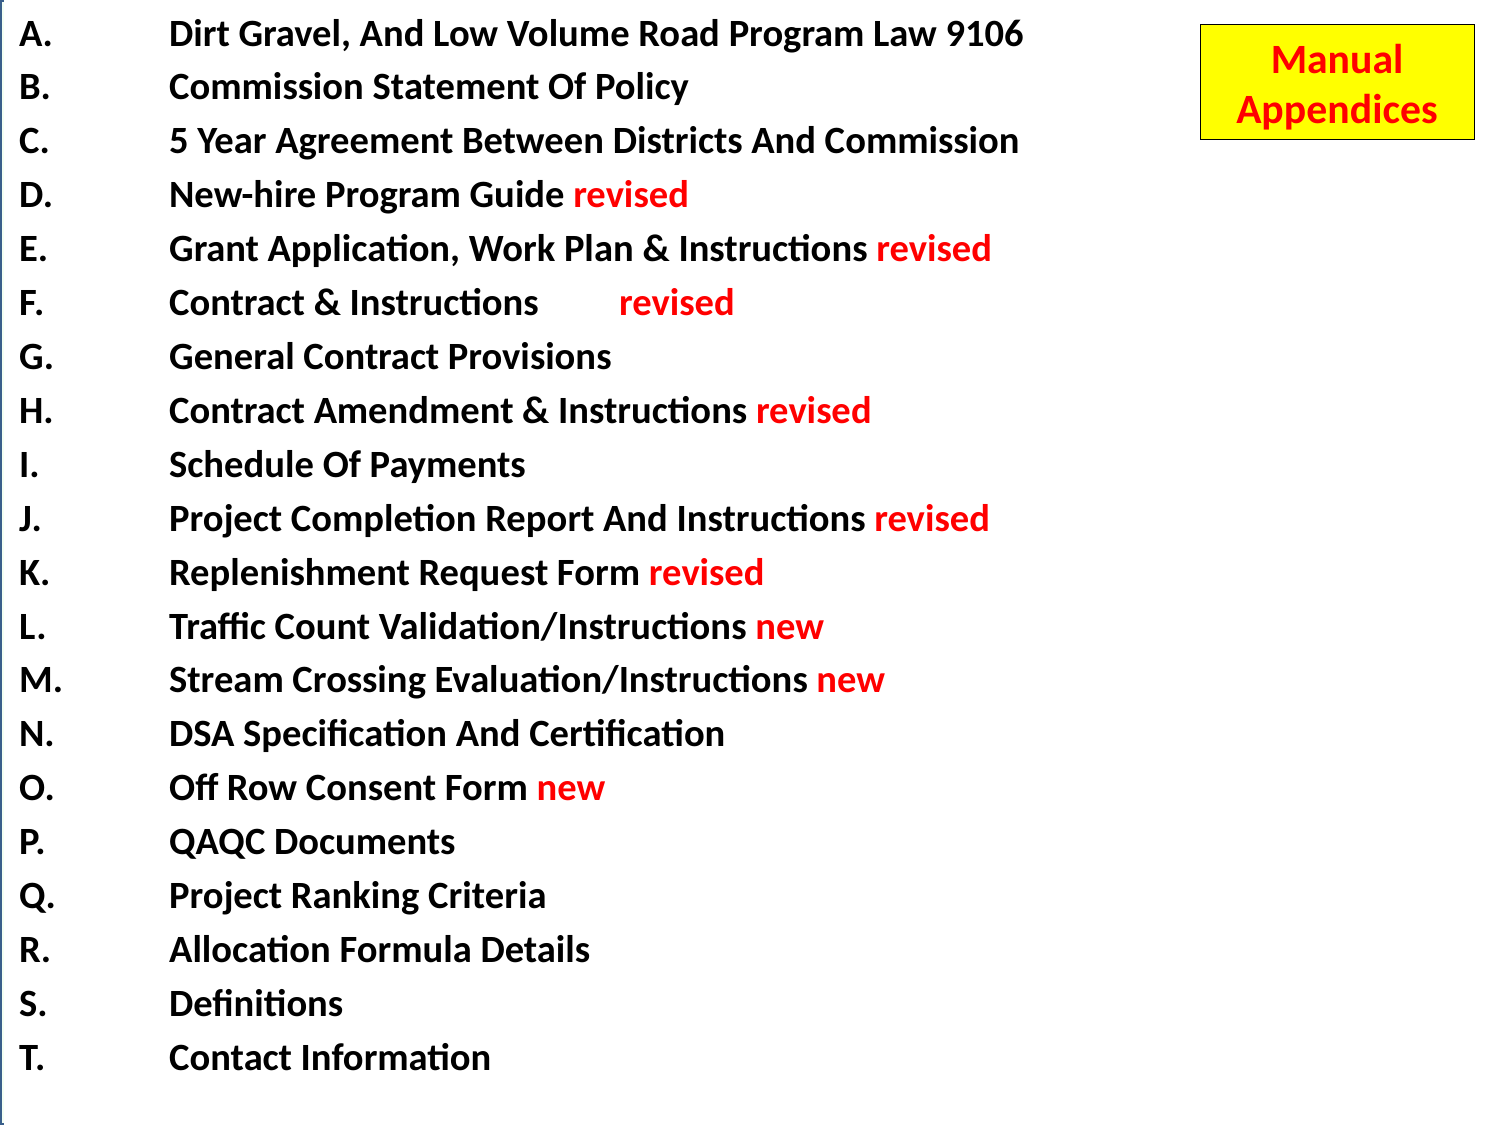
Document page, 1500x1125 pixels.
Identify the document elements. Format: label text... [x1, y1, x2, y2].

subtitle A. Dirt Gravel, And Low Volume Road Program Law 9106 B. Commission Statement Of Policy C. 5 Year Agreement Between Districts And Commission D. New-hire Program Guide revised E. Grant Application, Work Plan & Instructions revised F. Contract & Instructions revised G. General Contract Provisions H. Contract Amendment & Instructions revised I. Schedule Of Payments J. Project Completion Report And Instructions revised K. Replenishment Request Form revised L. Traffic Count Validation/Instructions new M. Stream Crossing Evaluation/Instructions new N. DSA Specification And Certification O. Off Row Consent Form new P. QAQC Documents Q. Project Ranking Criteria R. Allocation Formula Details S. Definitions T. Contact Information [4, 0, 1500, 1125]
text_box [0, 0, 4, 1125]
text_box Manual Appendices [1200, 24, 1475, 140]
